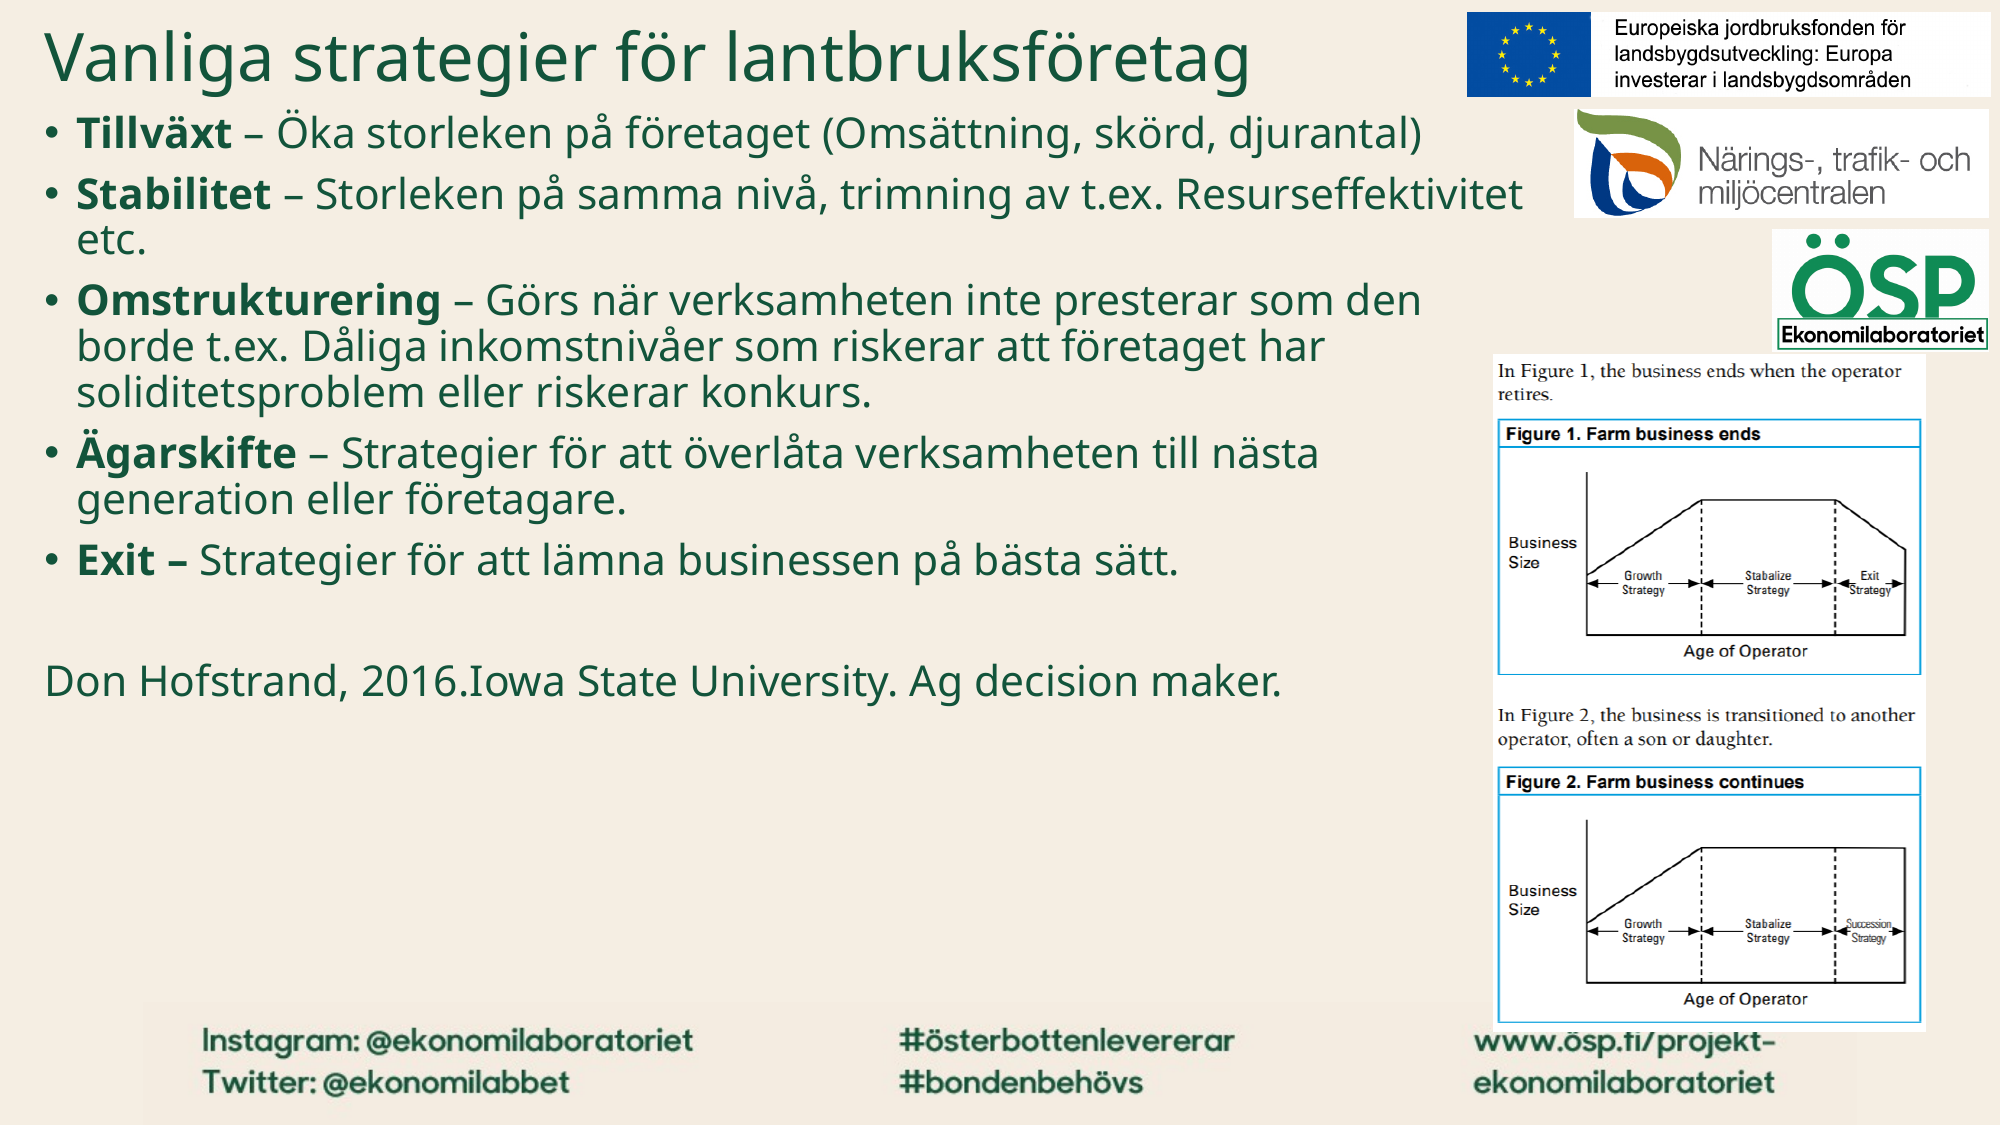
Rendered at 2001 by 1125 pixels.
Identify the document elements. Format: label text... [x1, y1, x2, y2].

list Vanliga strategier för lantbruksföretag Tillväxt – Öka storleken på företaget (Omsättning, skörd, djurantal) Stabilitet – Storleken på samma nivå, trimning av t.ex. Resurseffektivitet etc. Omstrukturering – Görs när verksamheten inte presterar som den borde t.ex. Dåliga inkomstnivåer som riskerar att företaget har soliditetsproblem eller riskerar konkurs. Ägarskifte – Strategier för att överlåta verksamheten till nästa generation eller företagare. Exit – Strategier för att lämna businessen på bästa sätt. Don Hofstrand, 2016.Iowa State University. Ag decision maker. [29, 16, 1563, 731]
picture [1467, 12, 1991, 97]
picture [1772, 229, 1989, 352]
picture [143, 354, 1926, 1125]
picture [1574, 109, 1989, 218]
